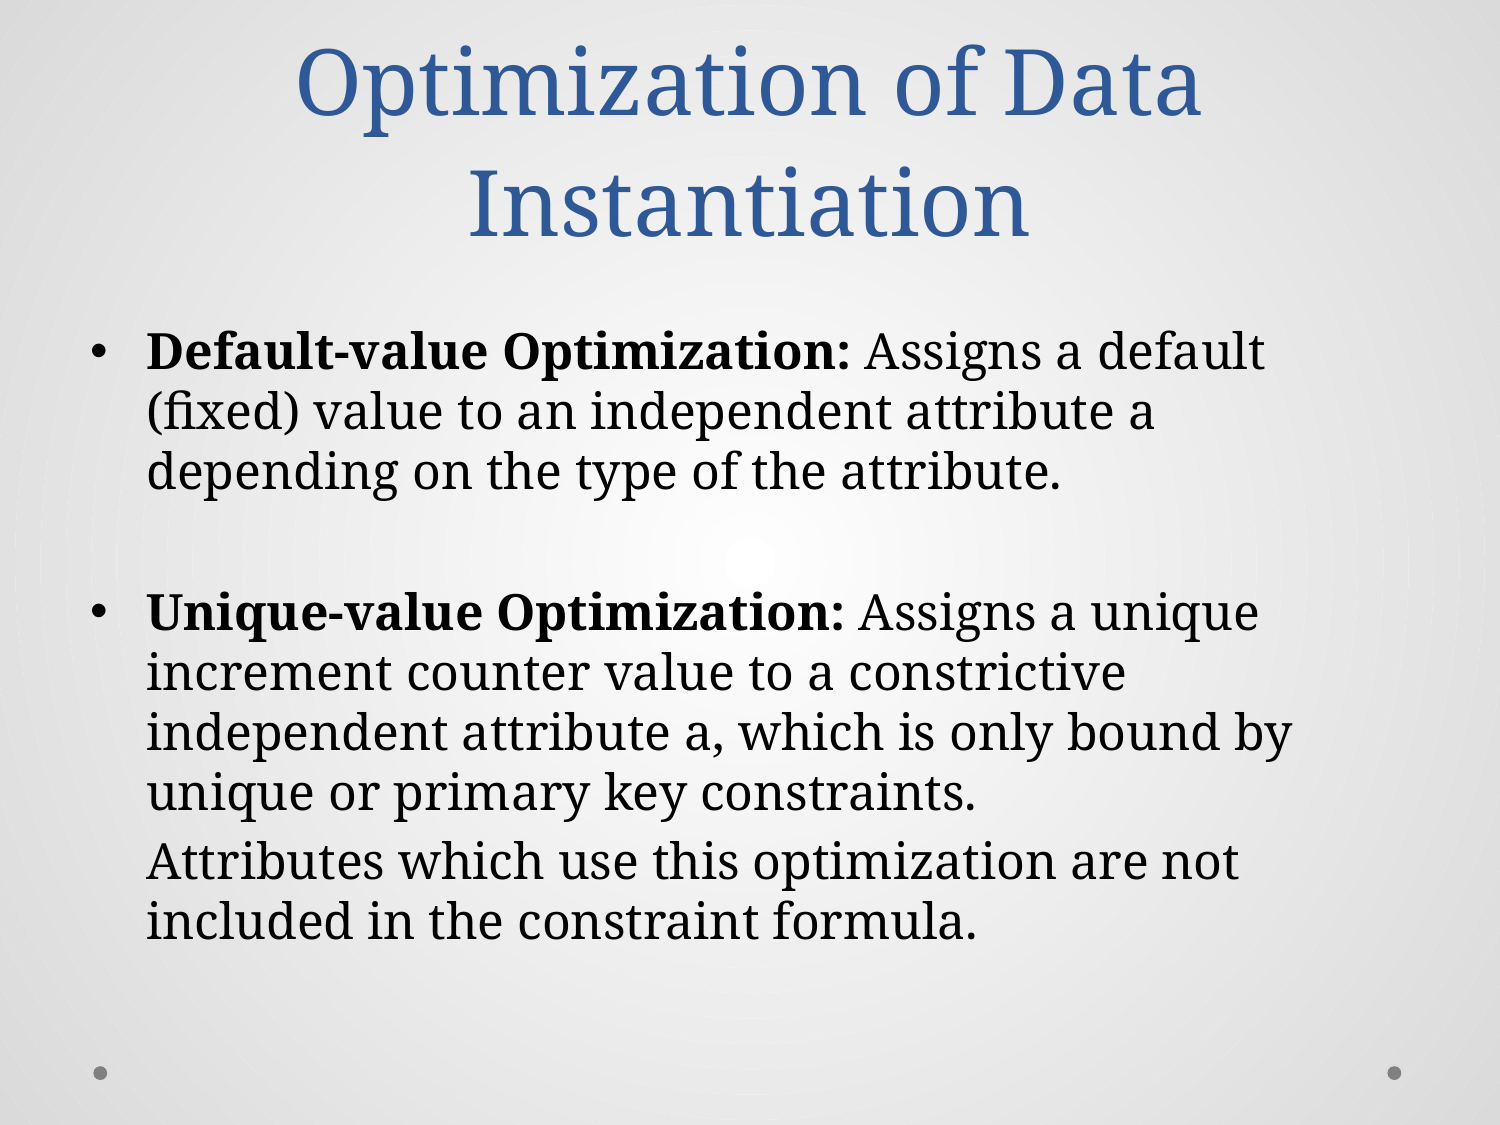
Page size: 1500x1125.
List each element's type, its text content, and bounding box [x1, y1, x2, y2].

list Default-value Optimization: Assigns a default (fixed) value to an independent attribute a depending on the type of the attribute. Unique-value Optimization: Assigns a unique increment counter value to a constrictive independent attribute a, which is only bound by unique or primary key constraints. Attributes which use this optimization are not included in the constraint formula. [75, 312, 1425, 1050]
title Optimization of Data Instantiation [75, 37, 1425, 263]
